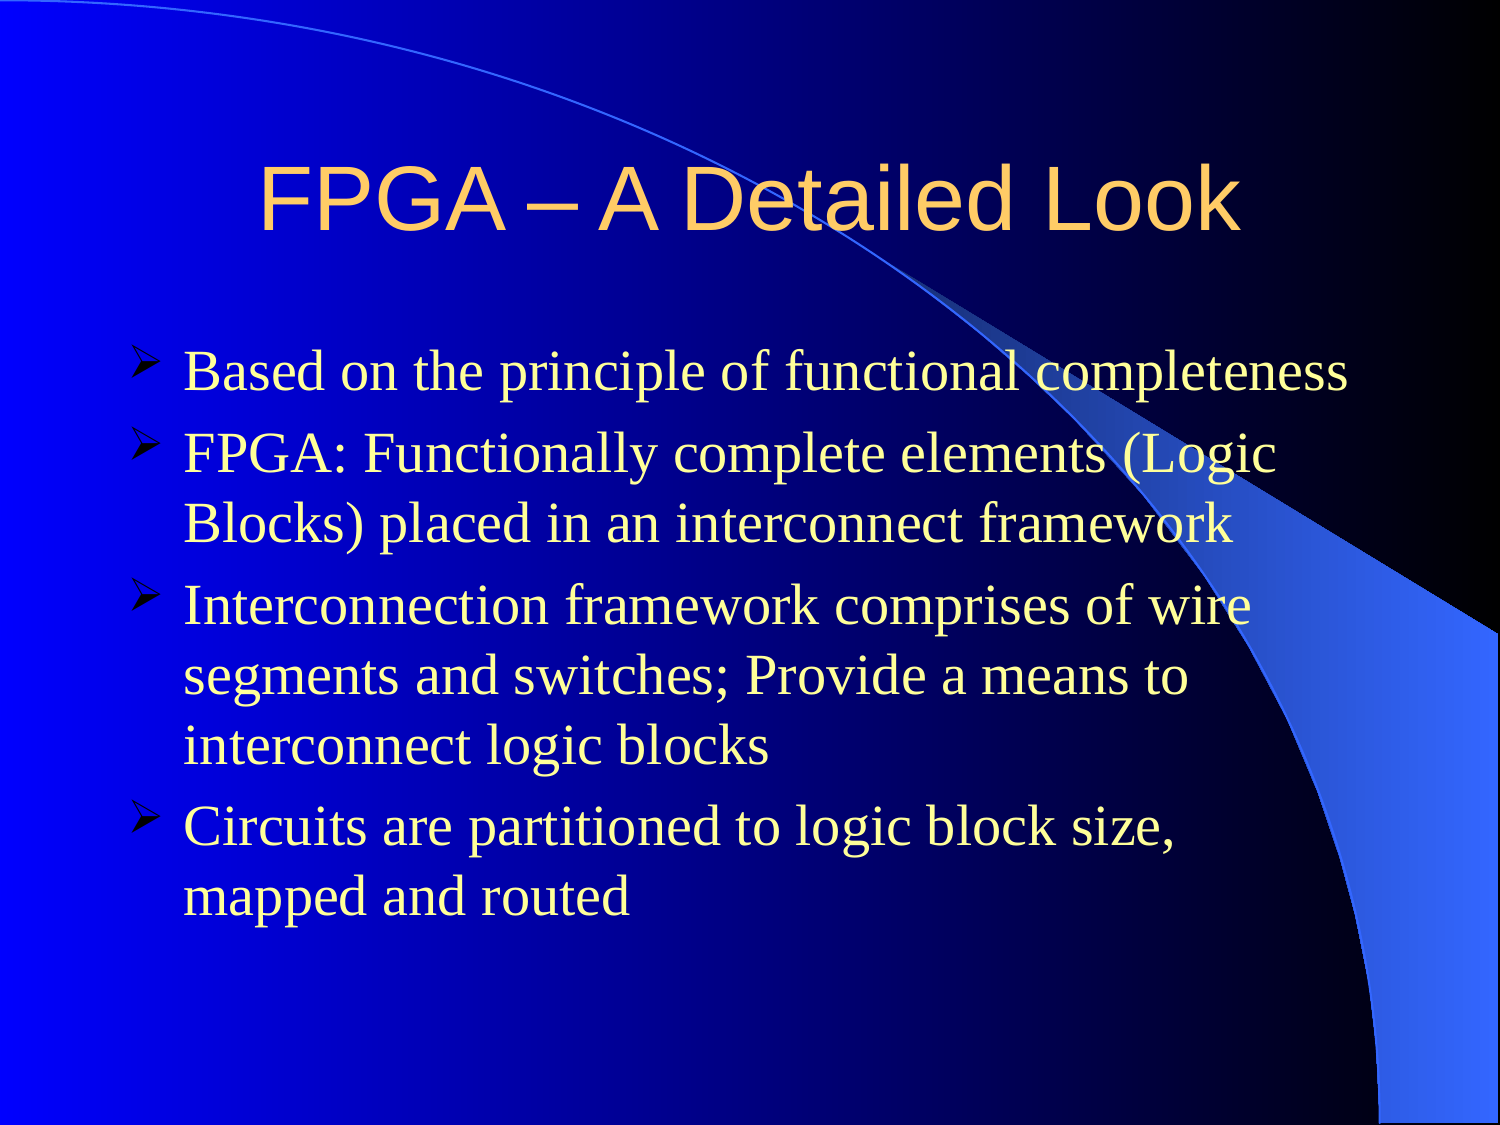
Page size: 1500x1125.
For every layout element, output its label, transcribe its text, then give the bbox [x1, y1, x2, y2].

list Based on the principle of functional completeness FPGA: Functionally complete elements (Logic Blocks) placed in an interconnect framework Interconnection framework comprises of wire segments and switches; Provide a means to interconnect logic blocks Circuits are partitioned to logic block size, mapped and routed [112, 324, 1376, 1051]
title FPGA – A Detailed Look [112, 99, 1388, 288]
